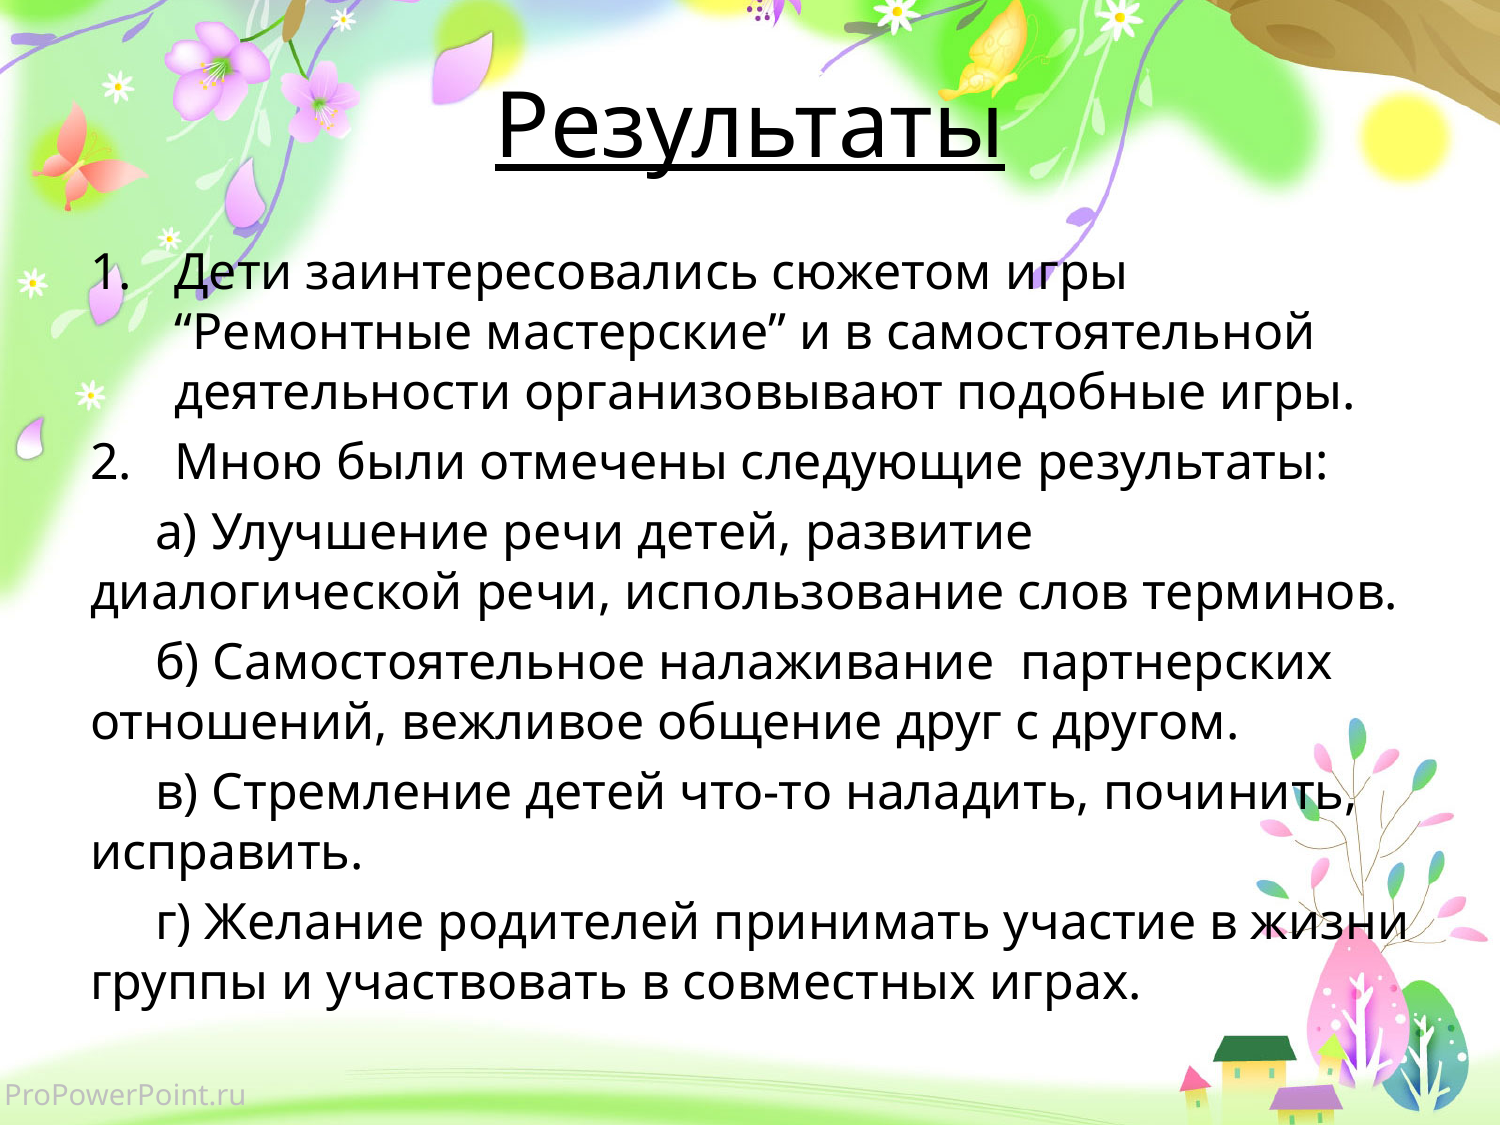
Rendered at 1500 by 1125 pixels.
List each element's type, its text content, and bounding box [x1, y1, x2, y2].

picture [0, 0, 1500, 1125]
title Результаты [74, 44, 1426, 197]
list Дети заинтересовались сюжетом игры “Ремонтные мастерские” и в самостоятельной деятельности организовывают подобные игры. Мною были отмечены следующие результаты: а) Улучшение речи детей, развитие диалогической речи, использование слов терминов. б) Самостоятельное налаживание партнерских отношений, вежливое общение друг с другом. в) Стремление детей что-то наладить, починить, исправить. г) Желание родителей принимать участие в жизни группы и участвовать в совместных играх. [74, 231, 1426, 1006]
